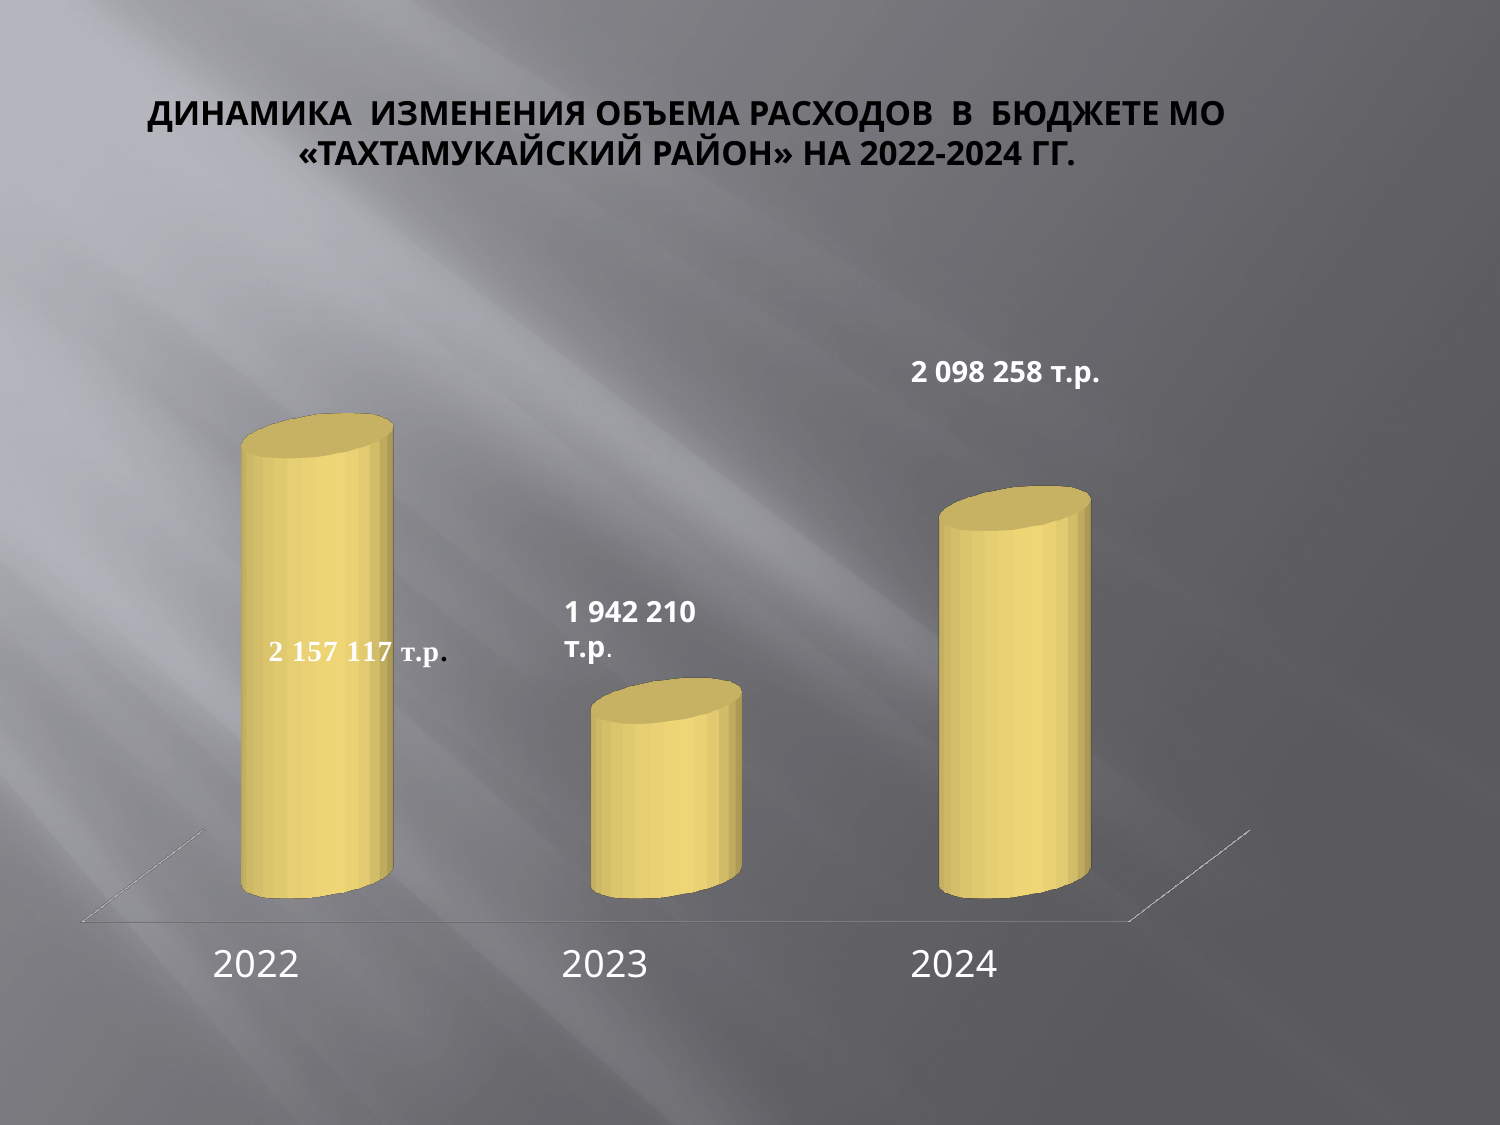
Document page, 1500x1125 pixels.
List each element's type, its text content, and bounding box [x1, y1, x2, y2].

chart [76, 314, 1302, 1000]
title ДИНАМИКА ИЗМЕНЕНИЯ ОБЪЕМА РАСХОДОВ В БЮДЖЕТЕ МО «ТАХТАМУКАЙСКИЙ РАЙОН» НА 2022-2024 ГГ. [75, 45, 1300, 220]
